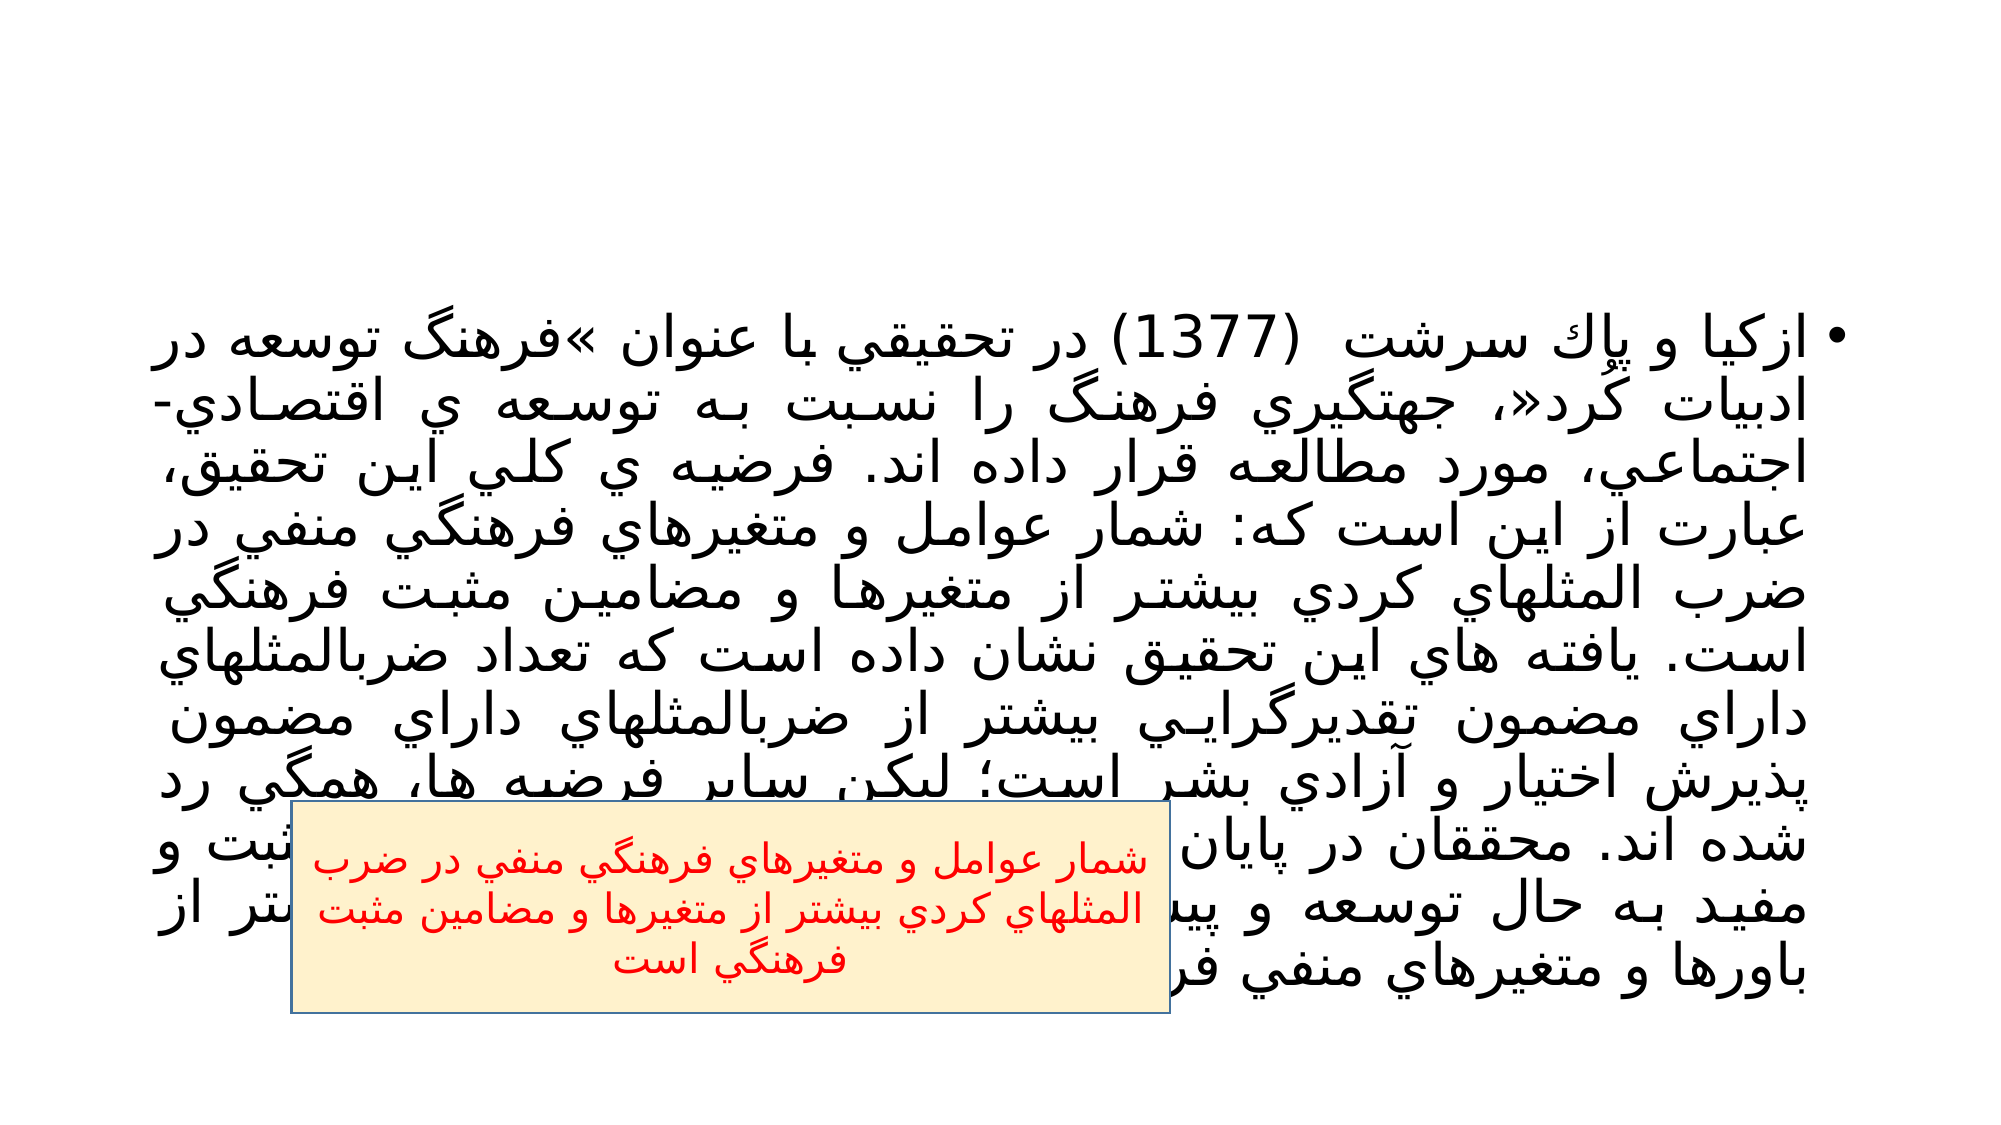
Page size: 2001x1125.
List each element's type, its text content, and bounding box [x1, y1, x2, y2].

list ازكيا و پاك سرشت (1377) در تحقيقي با عنوان »فرهنگ توسعه در ادبيات كُرد«، جهتگيري فرهنگ را نسبت به توسعه ي اقتصادي-اجتماعي، مورد مطالعه قرار داده اند. فرضيه ي كلي اين تحقيق، عبارت از اين است كه: شمار عوامل و متغيرهاي فرهنگي منفي در ضرب المثلهاي كردي بيشتر از متغيرها و مضامين مثبت فرهنگي است. يافته هاي اين تحقيق نشان داده است كه تعداد ضربالمثلهاي داراي مضمون تقديرگرايي بيشتر از ضربالمثلهاي داراي مضمون پذيرش اختيار و آزادي بشر است؛ ليكن ساير فرضيه ها، همگي رد شده اند. محققان در پايان نتيجه مي گيرند كه تعداد باورهاي مثبت و مفيد به حال توسعه و پيشرفت، در فرهنگ كردي بسيار بيشتر از باورها و متغيرهاي منفي فرهنگي است. [137, 299, 1863, 1014]
text_box شمار عوامل و متغيرهاي فرهنگي منفي در ضرب المثلهاي كردي بيشتر از متغيرها و مضامين مثبت فرهنگي است [290, 800, 1171, 1014]
